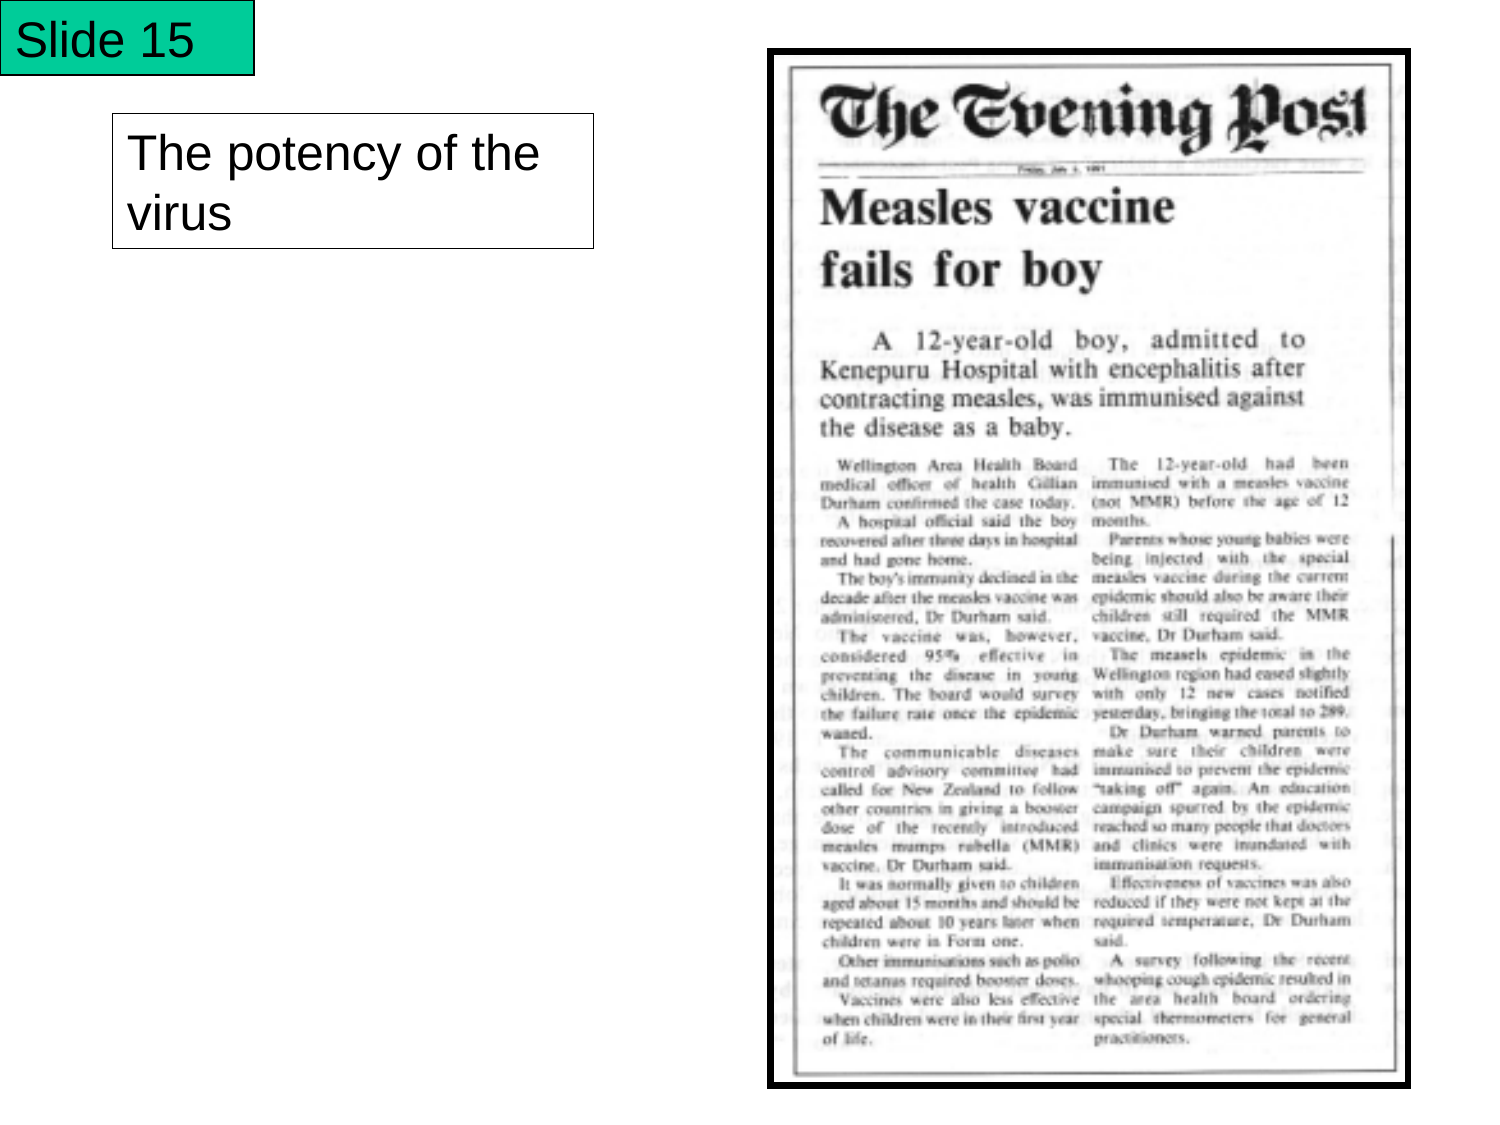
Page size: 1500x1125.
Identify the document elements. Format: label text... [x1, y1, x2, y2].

text_box Slide 15 [0, 0, 254, 75]
picture [773, 54, 1405, 1083]
text_box The potency of the virus [112, 113, 594, 249]
